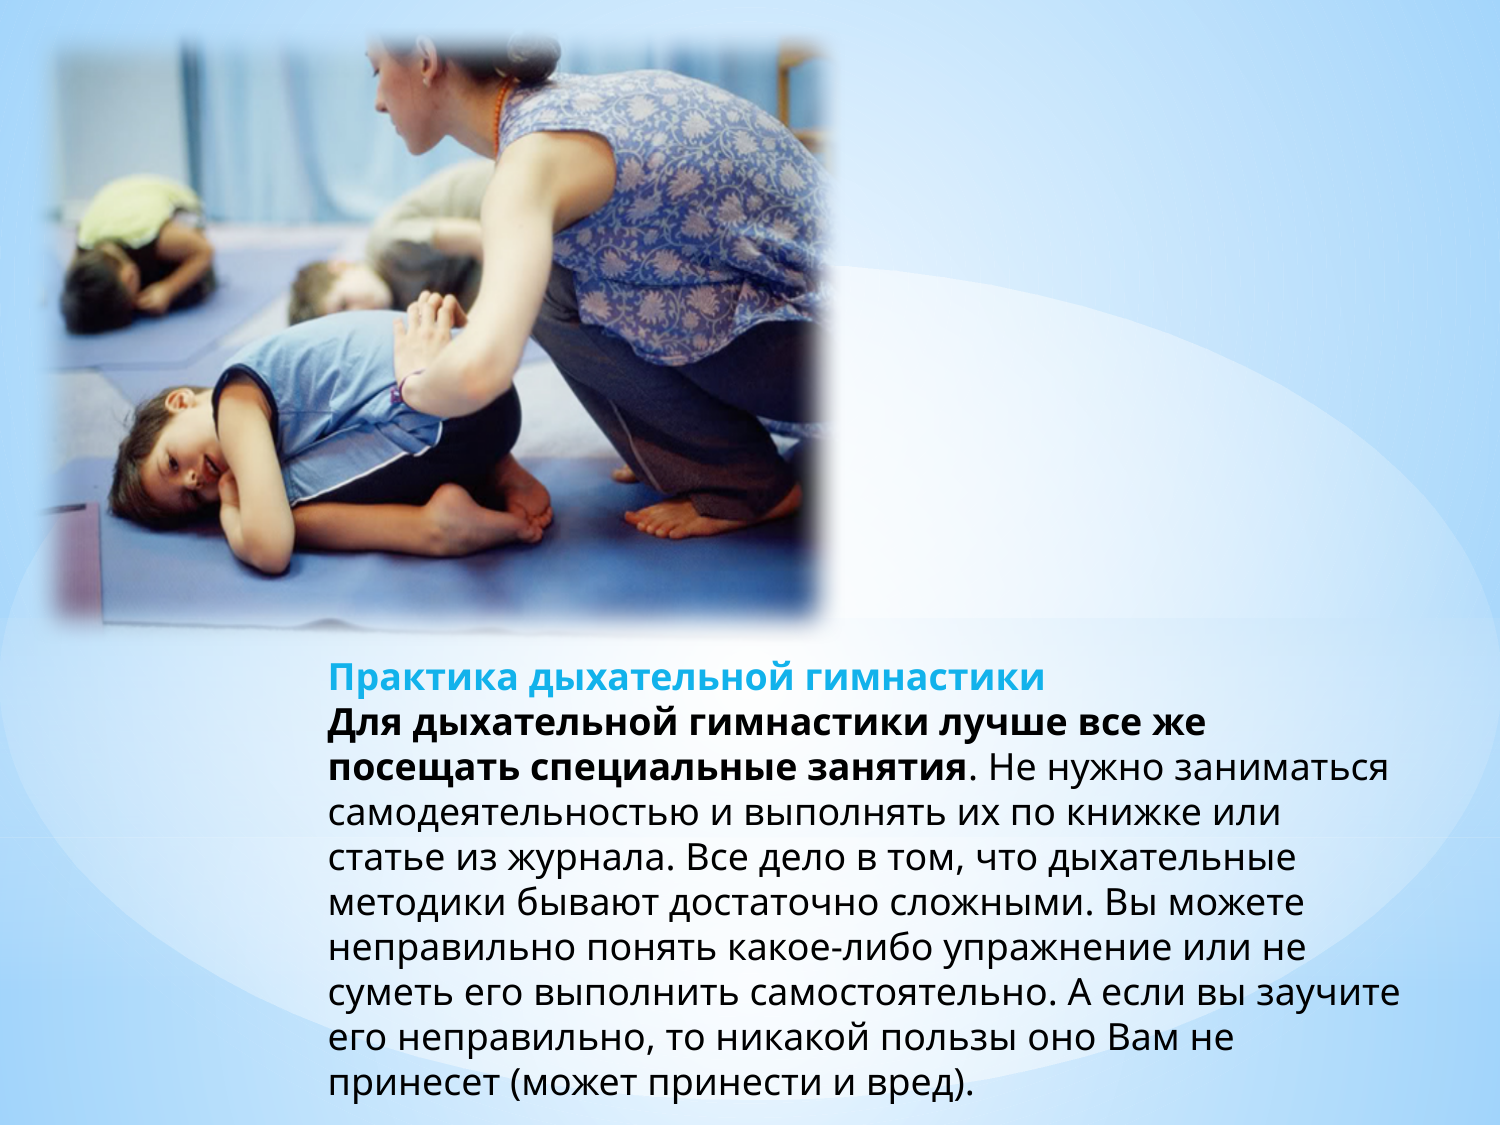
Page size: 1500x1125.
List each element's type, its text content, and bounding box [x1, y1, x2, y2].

picture [29, 24, 845, 646]
text_box Практика дыхательной гимнастики Для дыхательной гимнастики лучше все же посещать специальные занятия. Не нужно заниматься самодеятельностью и выполнять их по книжке или статье из журнала. Все дело в том, что дыхательные методики бывают достаточно сложными. Вы можете неправильно понять какое-либо упражнение или не суметь его выполнить самостоятельно. А если вы заучите его неправильно, то никакой пользы оно Вам не принесет (может принести и вред). [312, 645, 1424, 1110]
